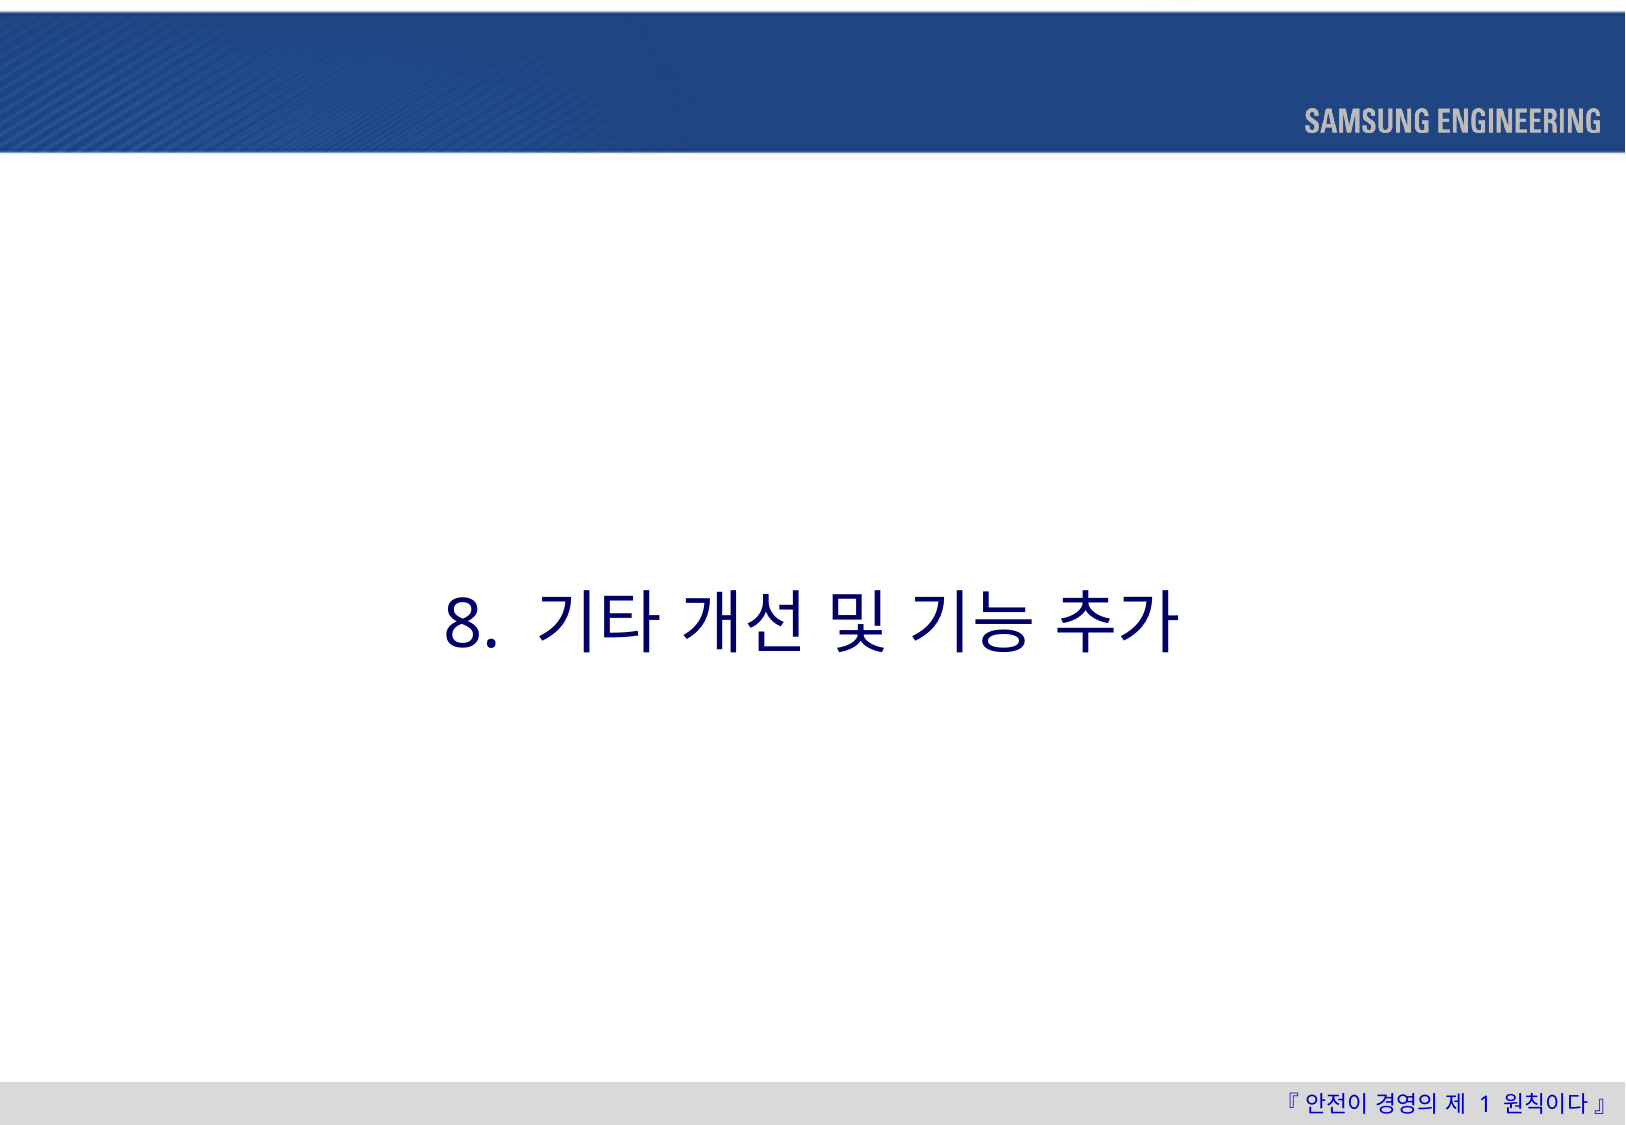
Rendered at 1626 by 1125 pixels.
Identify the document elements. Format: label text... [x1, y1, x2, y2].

picture [0, 0, 1625, 1082]
list 8. 기타 개선 및 기능 추가 [63, 571, 1561, 671]
